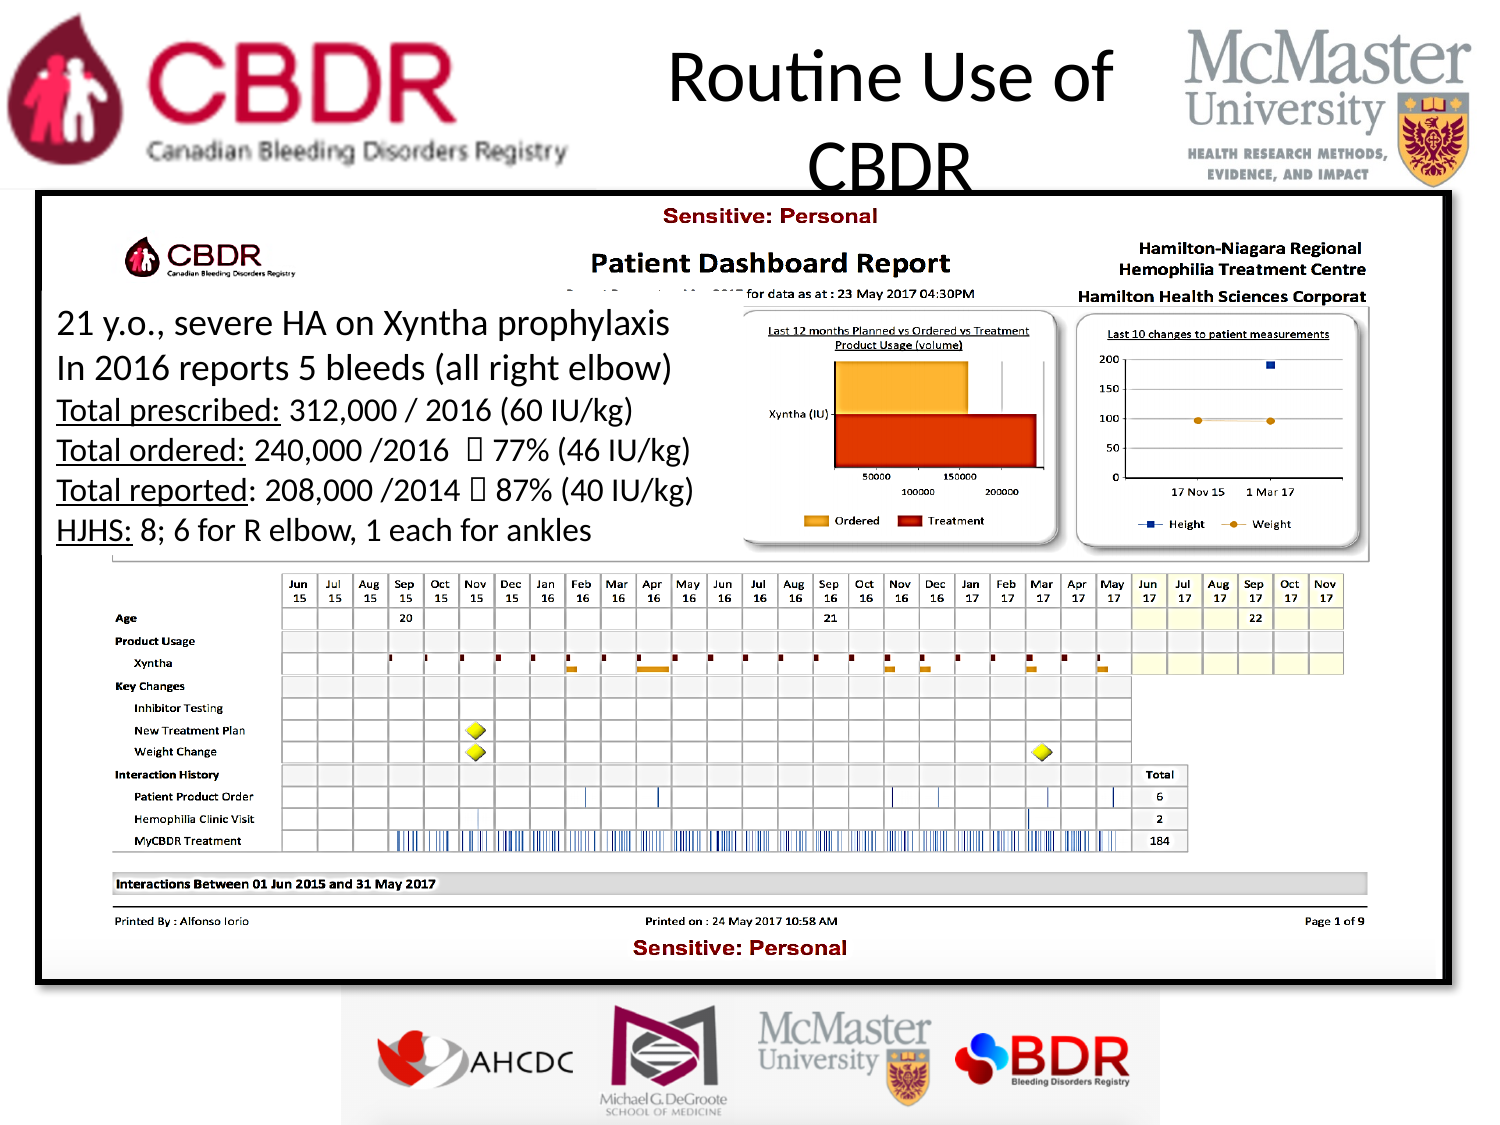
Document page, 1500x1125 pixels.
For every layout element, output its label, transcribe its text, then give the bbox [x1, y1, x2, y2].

picture [1159, 0, 1500, 204]
picture [341, 985, 1160, 1125]
text_box Routine Use of CBDR [571, 19, 1211, 194]
picture [0, 0, 597, 190]
picture [41, 195, 1447, 980]
